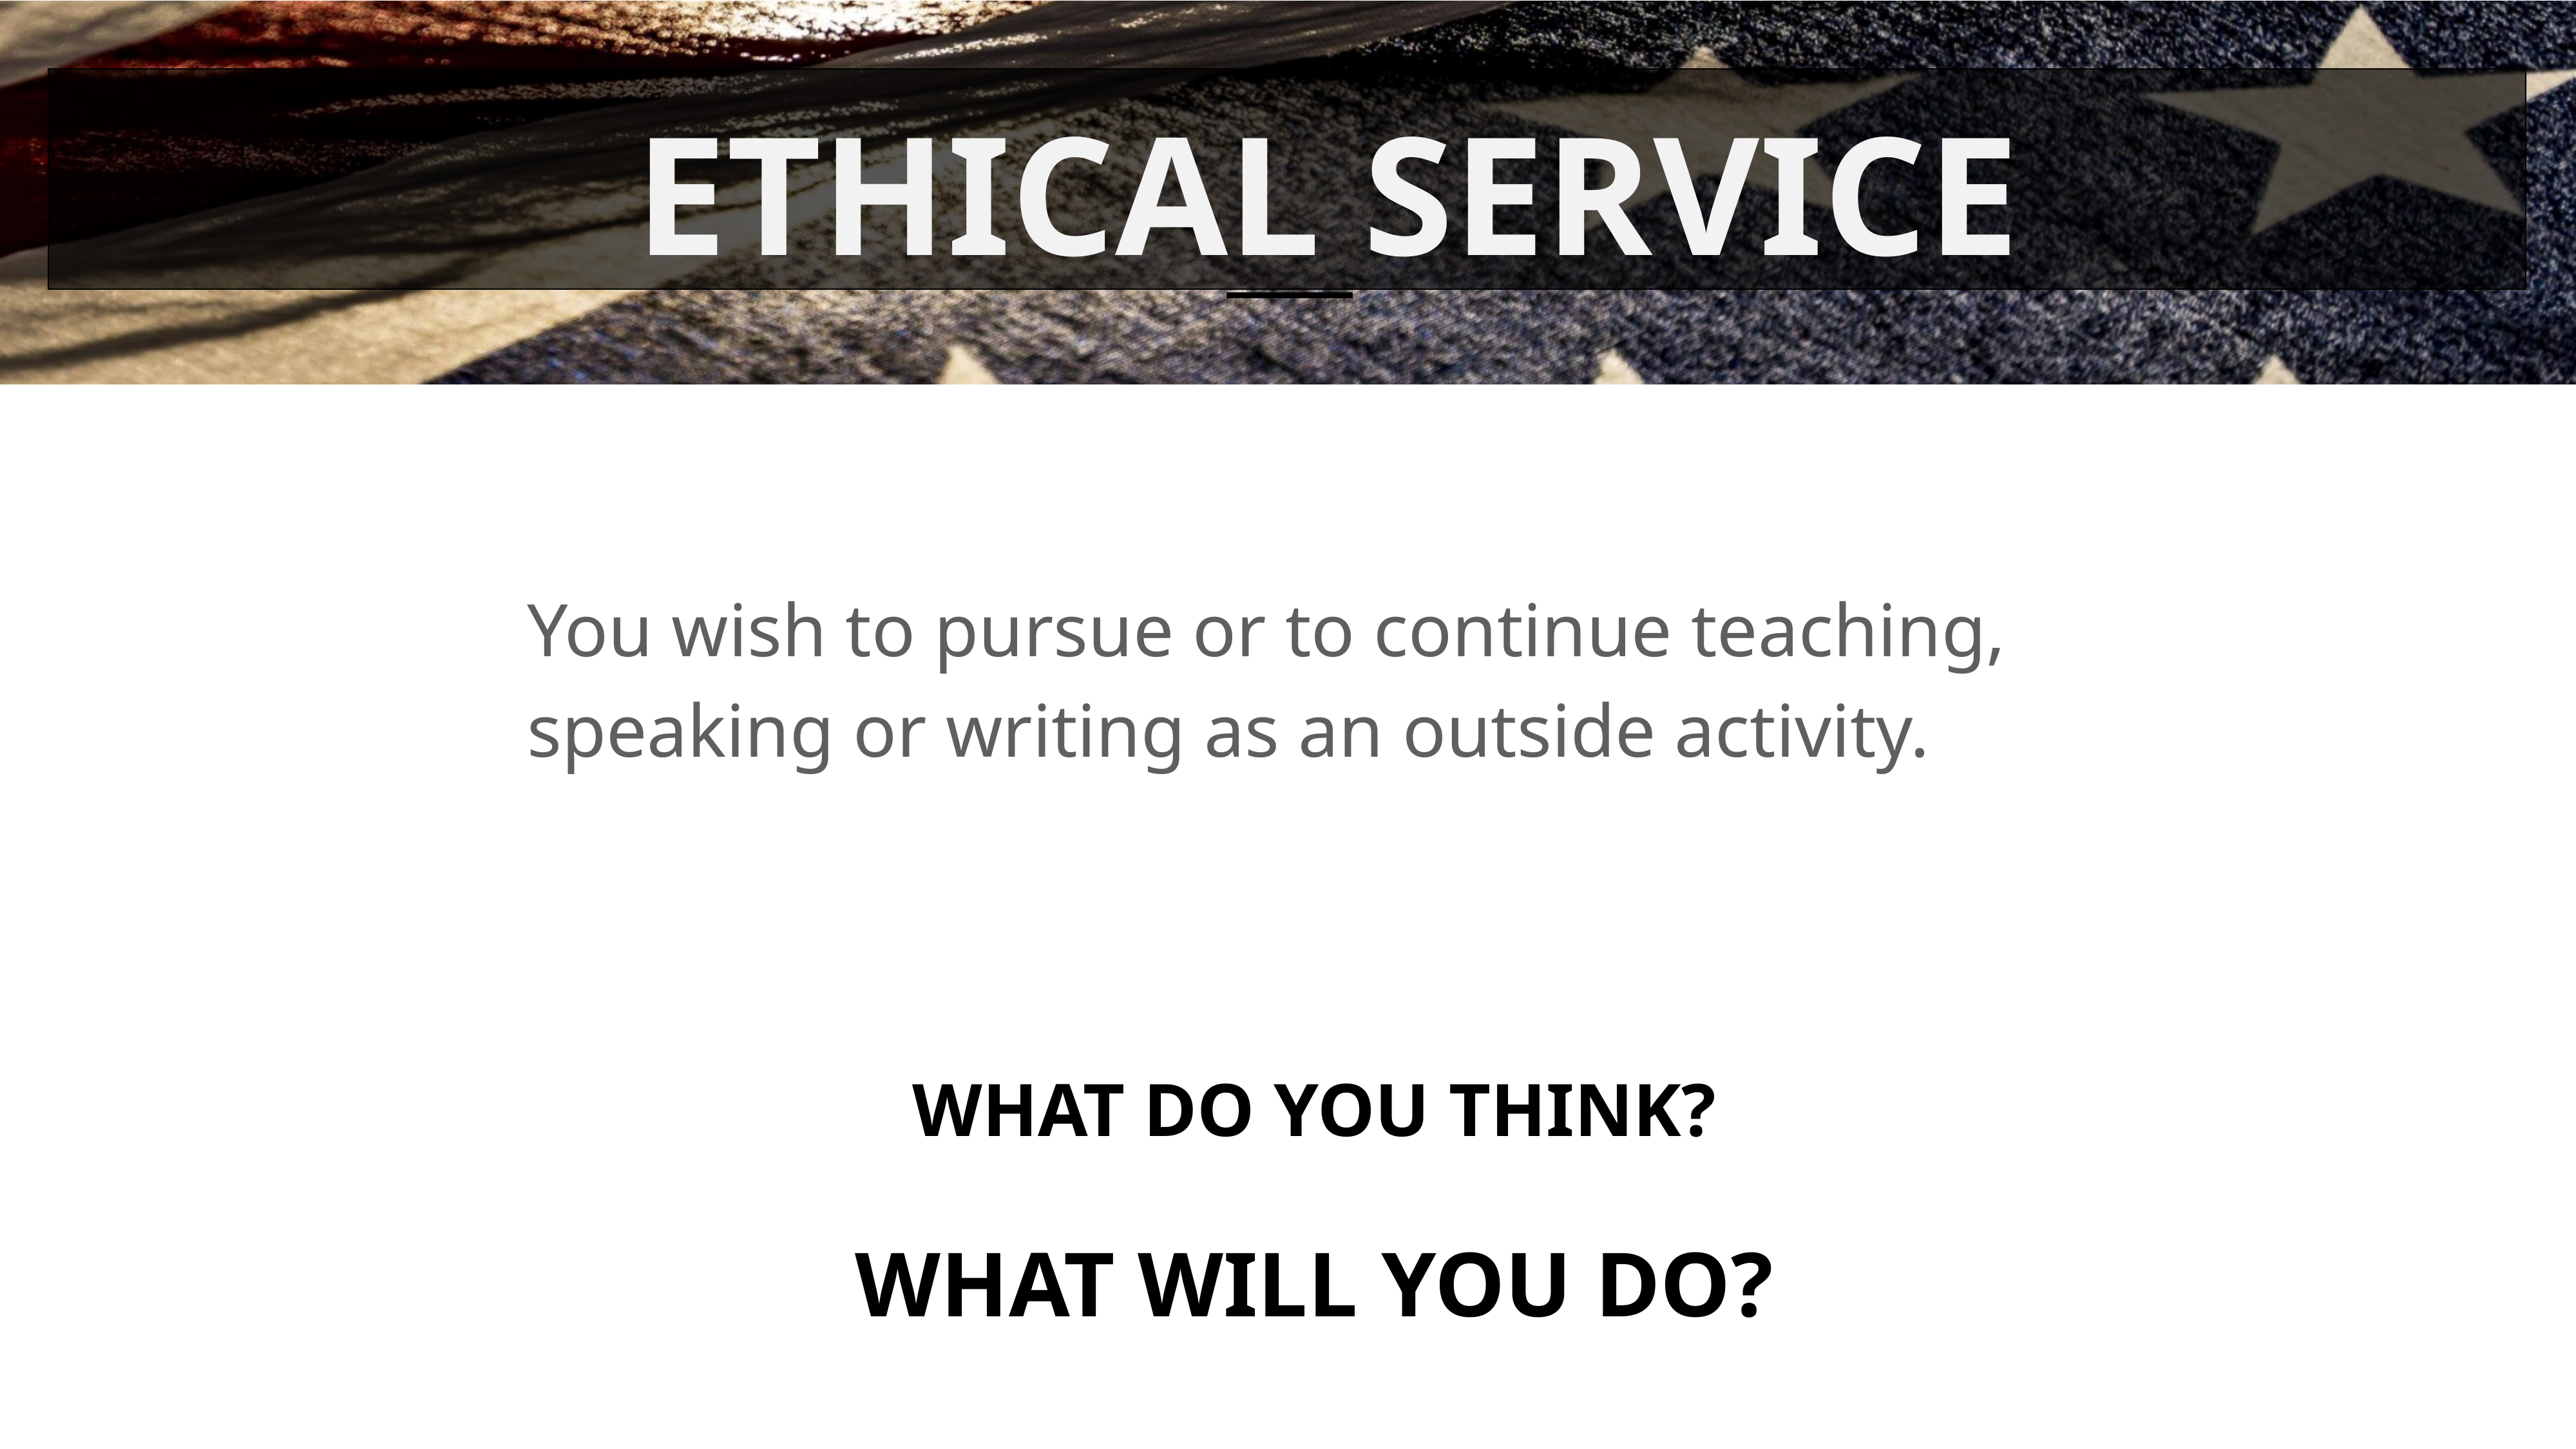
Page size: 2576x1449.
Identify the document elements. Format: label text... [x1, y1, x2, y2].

text_box WHAT DO YOU THINK? WHAT WILL YOU DO? [812, 1059, 1784, 1340]
picture [0, 0, 2576, 384]
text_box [48, 69, 2526, 296]
text_box You wish to pursue or to continue teaching, speaking or writing as an outside activity. [517, 566, 2253, 776]
